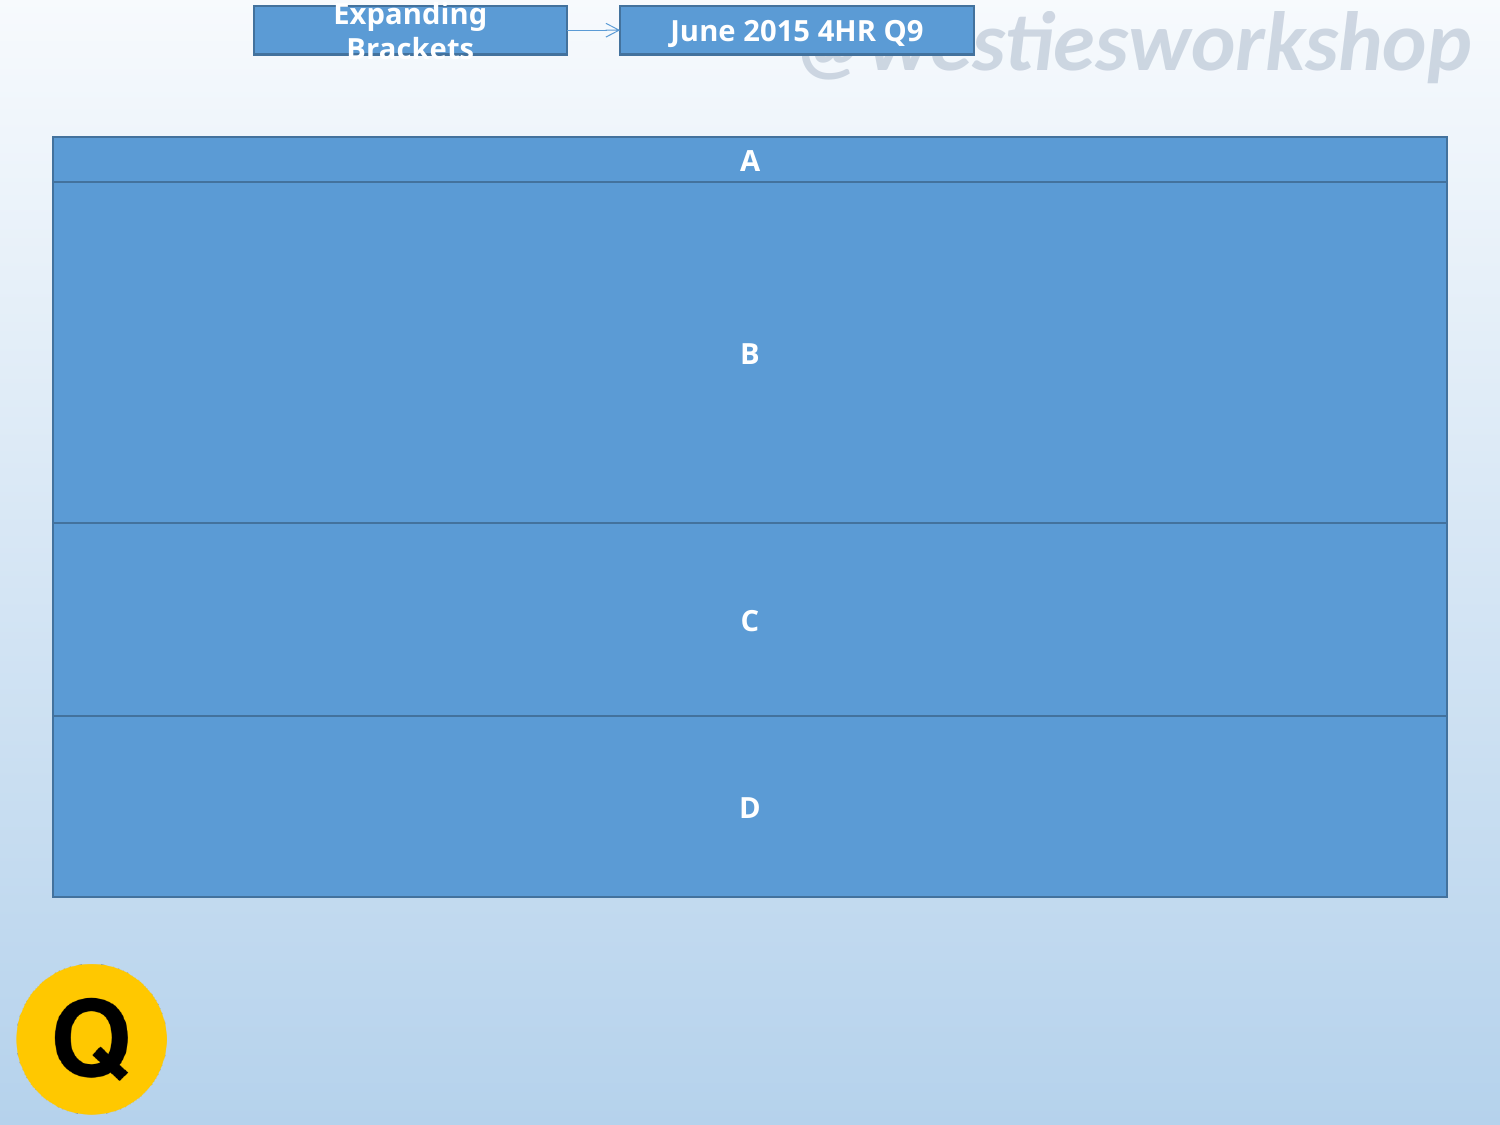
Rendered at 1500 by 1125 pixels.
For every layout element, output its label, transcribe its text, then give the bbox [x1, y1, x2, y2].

picture [0, 940, 191, 1125]
text_box A [52, 136, 1448, 181]
text_box June 2015 4HR Q9 [619, 5, 975, 56]
picture [53, 148, 1447, 897]
text_box Expanding Brackets [253, 5, 568, 56]
